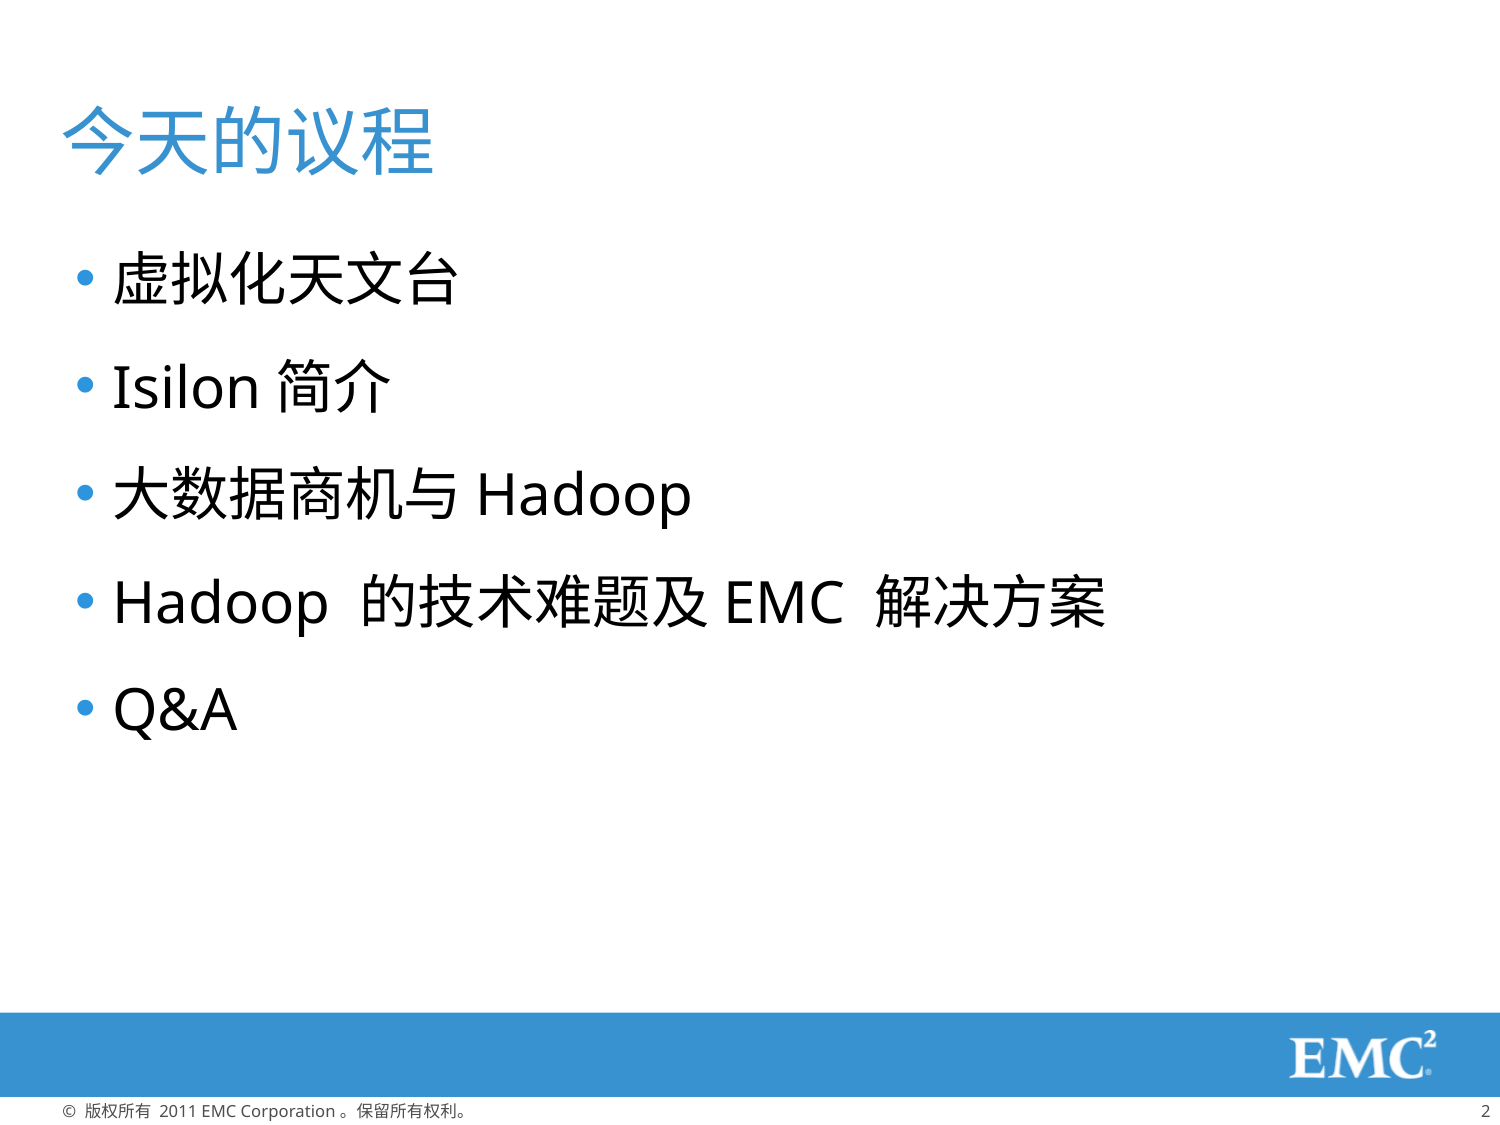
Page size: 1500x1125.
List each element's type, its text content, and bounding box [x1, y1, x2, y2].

picture [1287, 1030, 1440, 1079]
text_box 虚拟化天文台 Isilon简介 大数据商机与Hadoop Hadoop 的技术难题及EMC 解决方案 Q&A [60, 235, 1425, 975]
title 今天的议程 [60, 33, 1440, 185]
